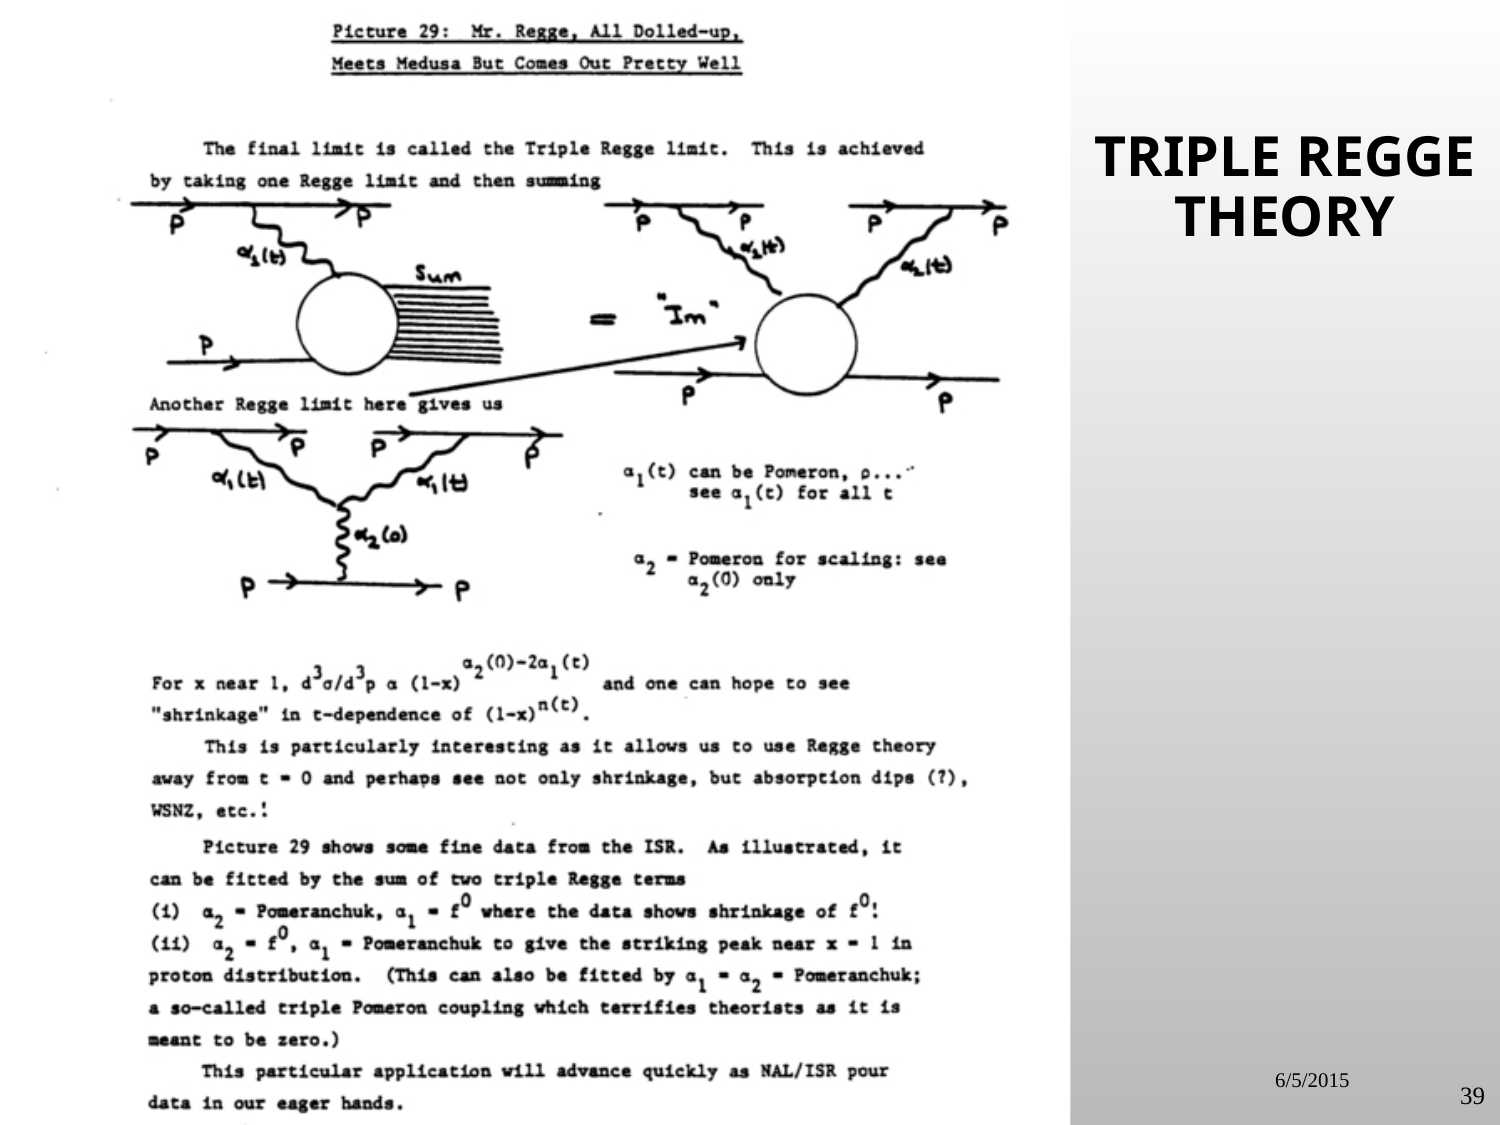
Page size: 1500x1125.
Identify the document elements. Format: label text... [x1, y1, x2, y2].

picture [0, 0, 1071, 1125]
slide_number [1076, 1049, 1365, 1110]
title Triple Regge Theory [1076, 113, 1500, 264]
slide_number 39 [1162, 1064, 1500, 1125]
